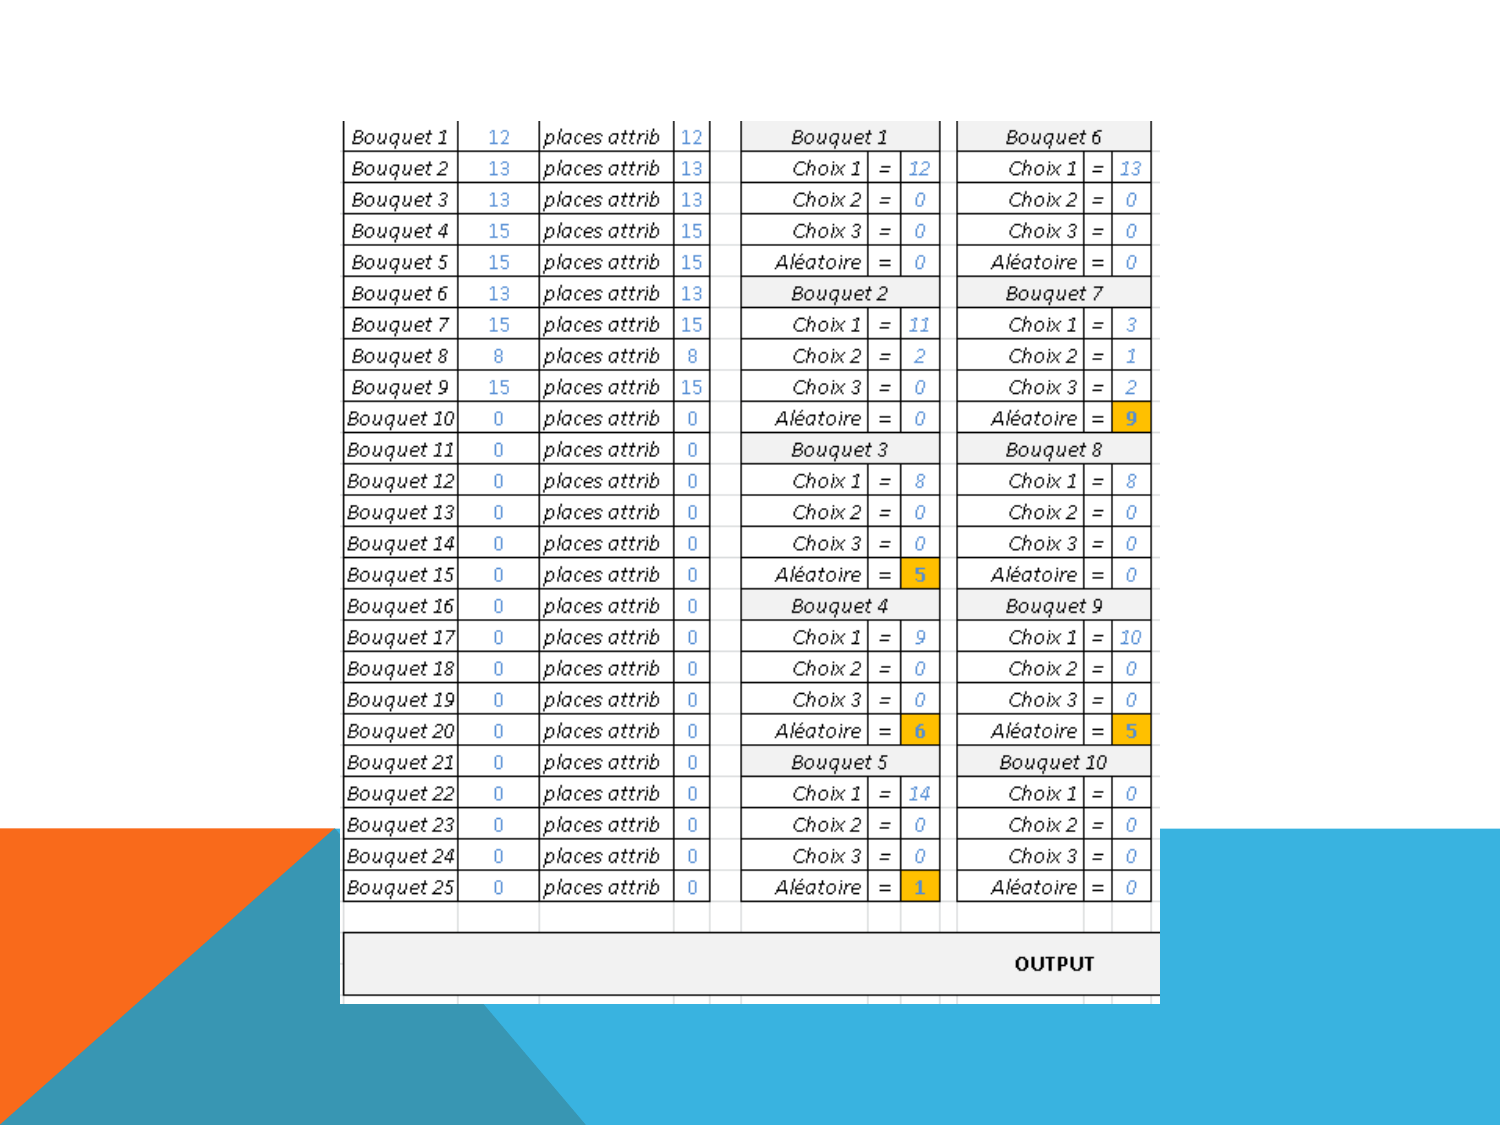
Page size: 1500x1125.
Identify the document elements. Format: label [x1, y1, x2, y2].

picture [340, 120, 1160, 1005]
